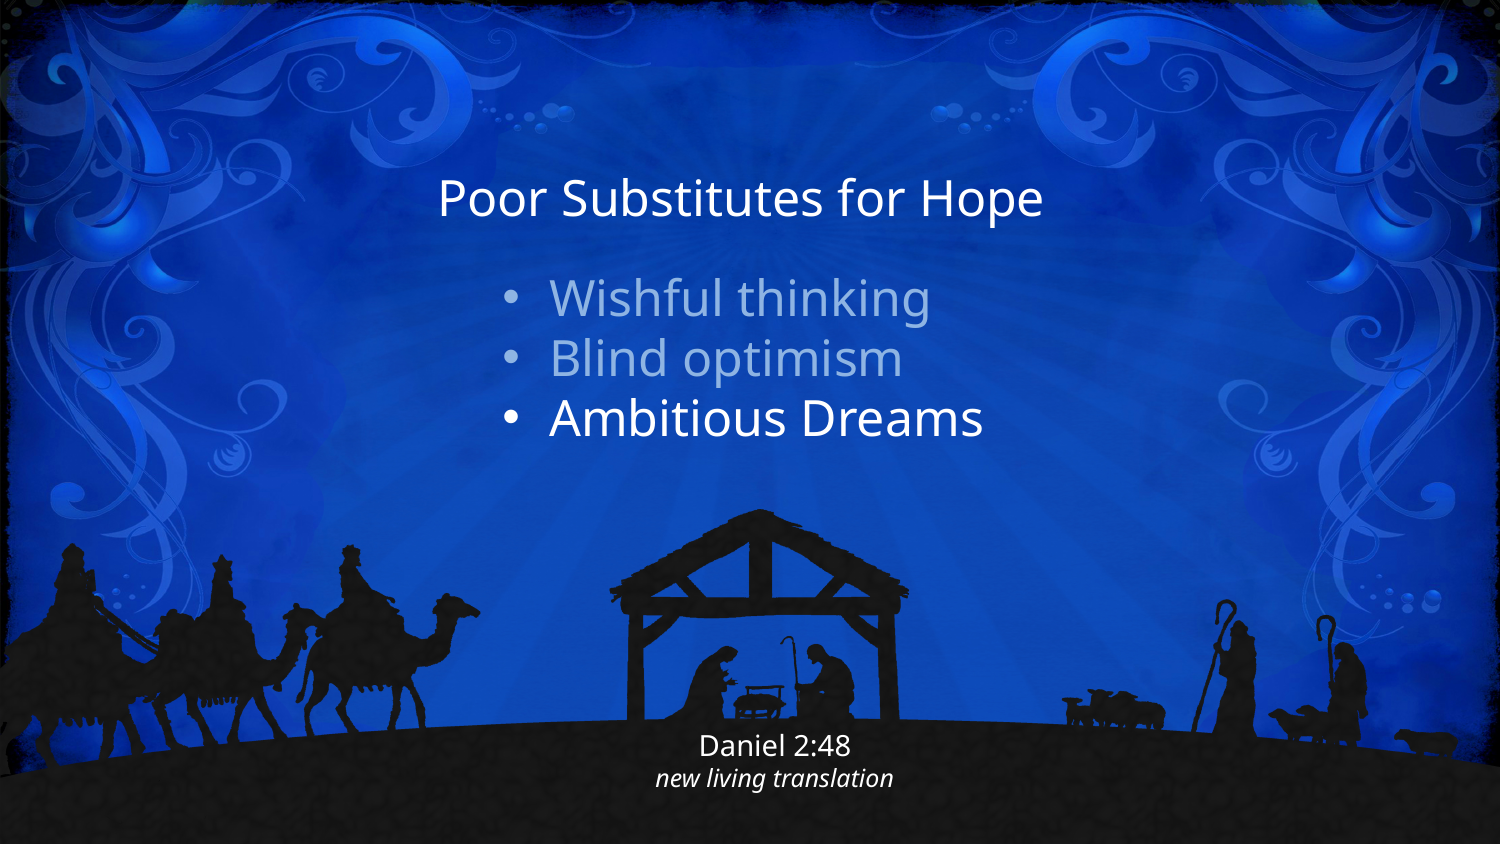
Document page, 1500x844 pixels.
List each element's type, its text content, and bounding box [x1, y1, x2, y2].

text_box Poor Substitutes for Hope [75, 159, 1400, 235]
text_box Daniel 2:48 new living translation [549, 720, 1000, 800]
picture [0, 0, 1500, 844]
text_box Wishful thinking Blind optimism Ambitious Dreams [487, 259, 1038, 455]
